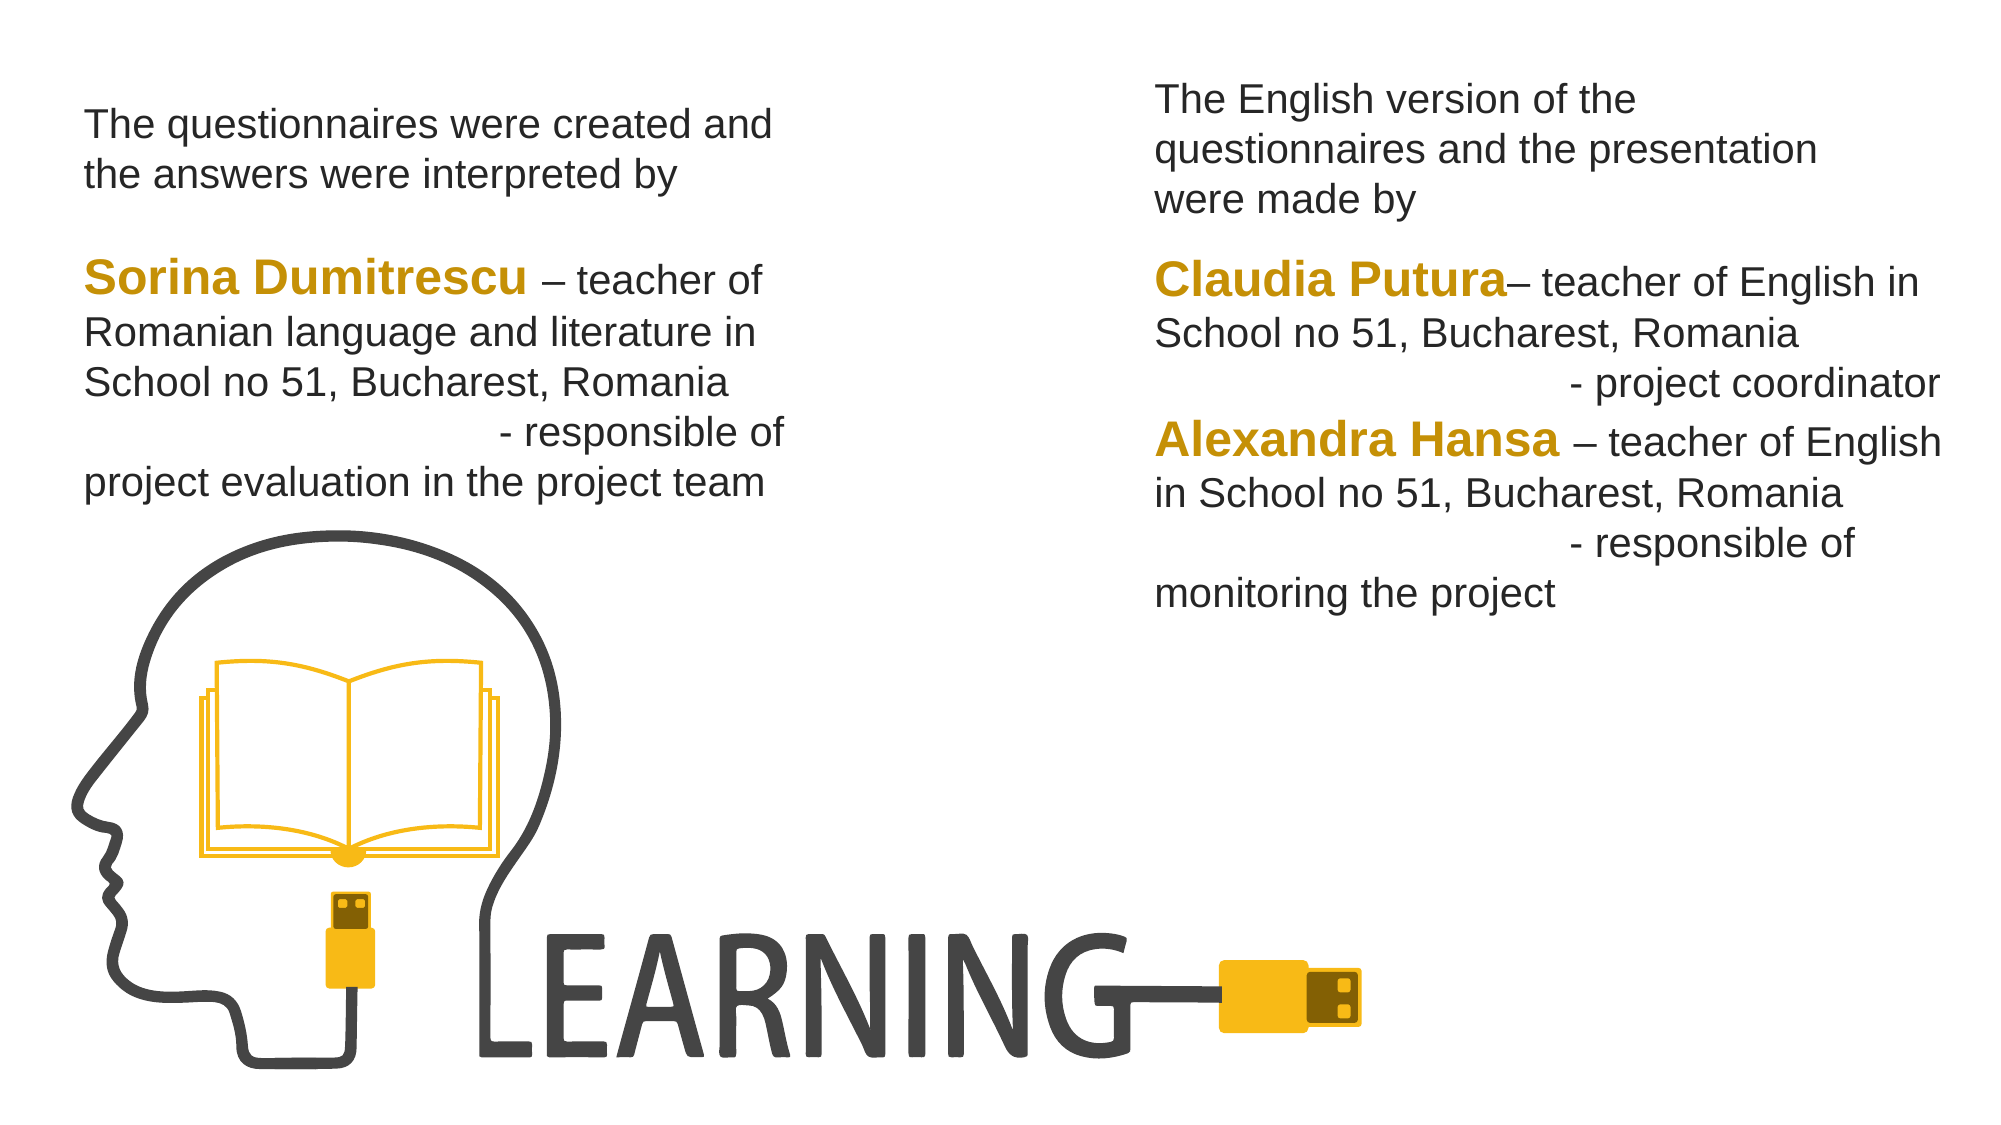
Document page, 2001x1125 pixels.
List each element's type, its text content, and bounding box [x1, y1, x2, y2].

text_box The questionnaires were created and the answers were interpreted by [77, 96, 796, 197]
text_box Claudia Putura– teacher of English in School no 51, Bucharest, Romania - project coordinator Alexandra Hansa – teacher of English in School no 51, Bucharest, Romania - responsible of monitoring the project [1148, 246, 1978, 617]
text_box Sorina Dumitrescu – teacher of Romanian language and literature in School no 51, Bucharest, Romania - responsible of project evaluation in the project team [77, 244, 842, 506]
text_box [71, 530, 1362, 1070]
text_box The English version of the questionnaires and the presentation were made by [1148, 71, 1866, 222]
